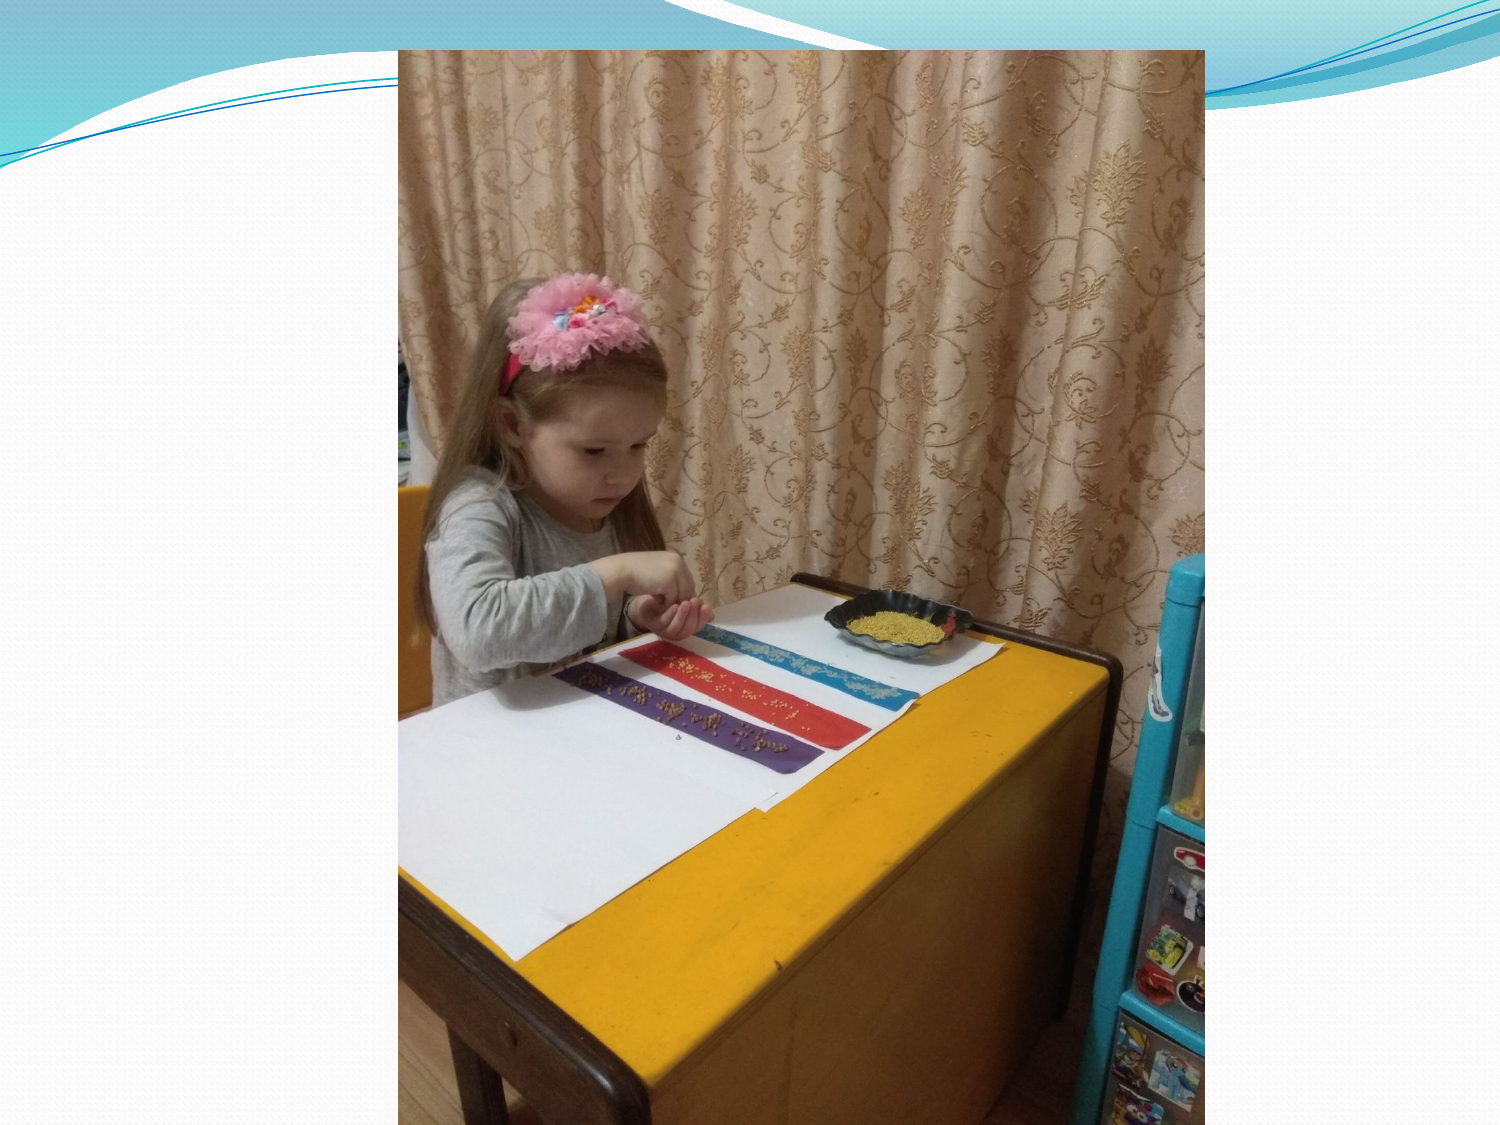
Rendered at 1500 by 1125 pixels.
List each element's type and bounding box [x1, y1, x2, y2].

list [398, 50, 1205, 1125]
